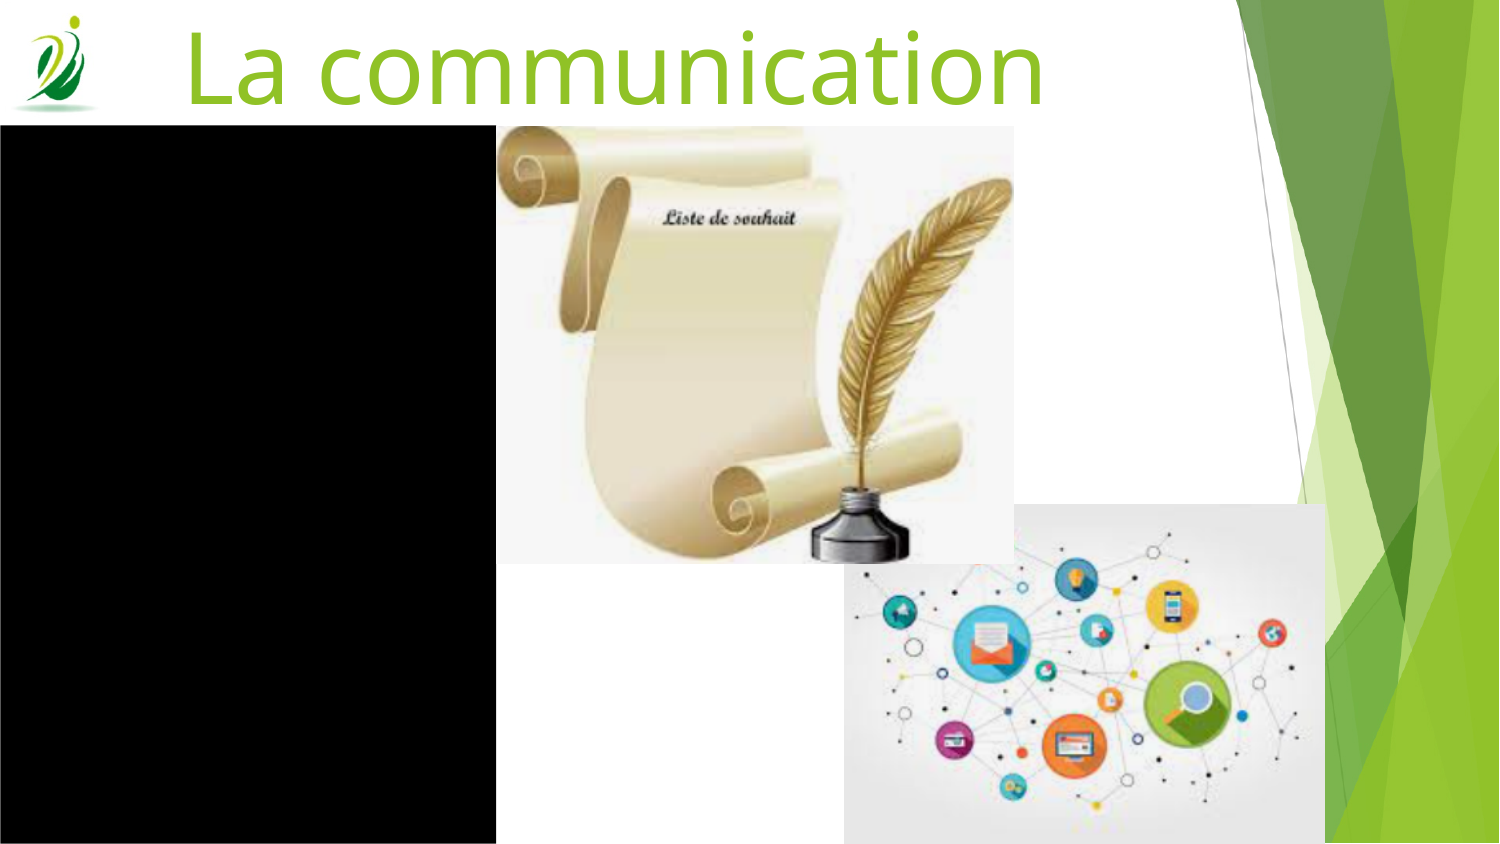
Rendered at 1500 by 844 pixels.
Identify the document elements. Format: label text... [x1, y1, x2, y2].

picture [495, 0, 1500, 844]
picture [5, 2, 104, 120]
text_box [0, 123, 498, 844]
text_box La communication [167, 0, 1164, 214]
